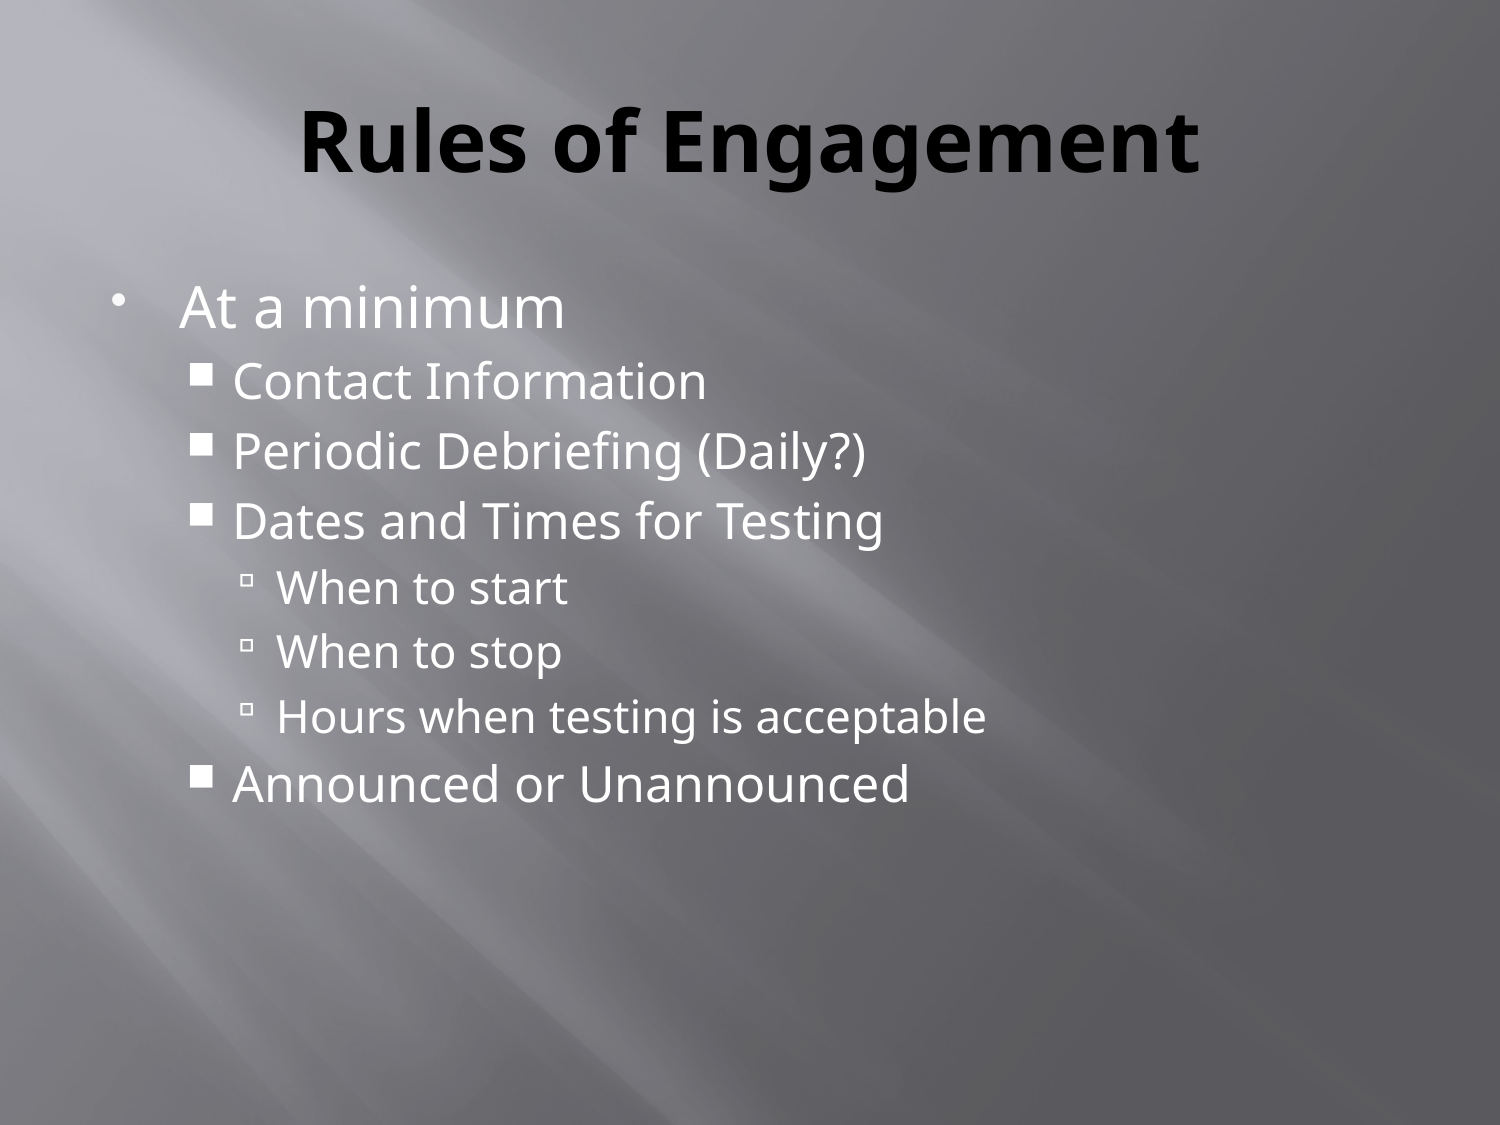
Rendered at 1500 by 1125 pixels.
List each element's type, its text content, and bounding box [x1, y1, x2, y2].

list At a minimum Contact Information Periodic Debriefing (Daily?) Dates and Times for Testing When to start When to stop Hours when testing is acceptable Announced or Unannounced [75, 262, 1425, 1035]
title Rules of Engagement [75, 45, 1425, 233]
